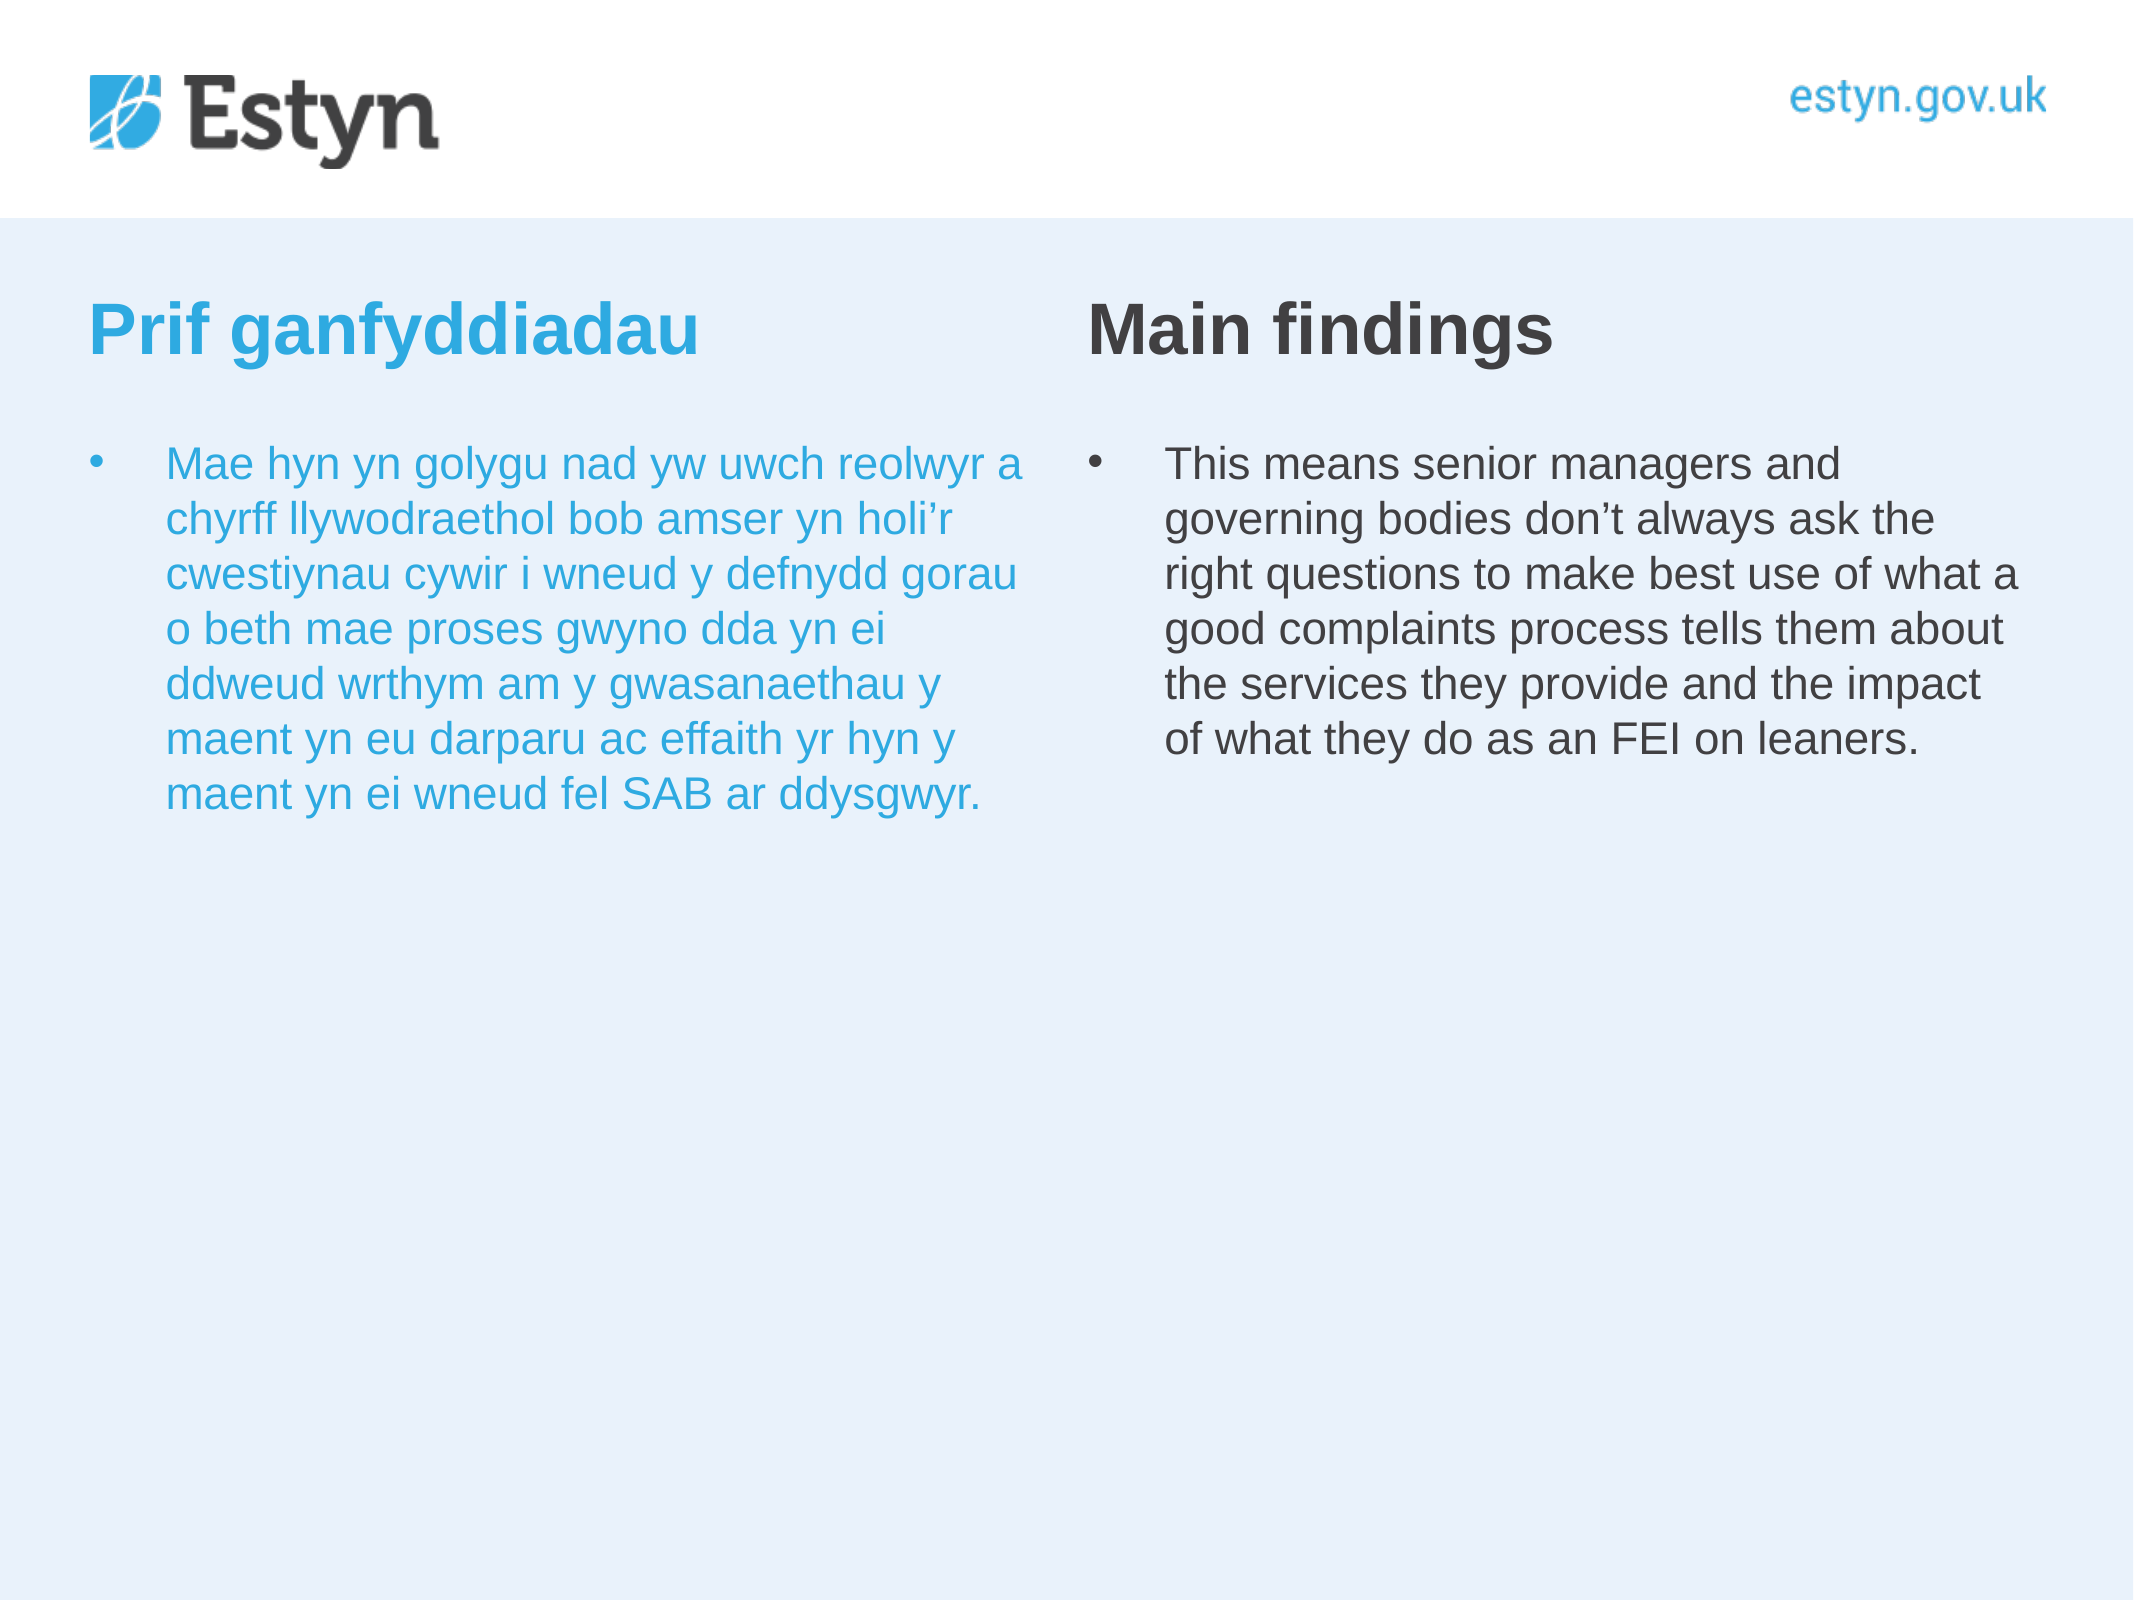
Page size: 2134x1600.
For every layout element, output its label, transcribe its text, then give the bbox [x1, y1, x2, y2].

picture [89, 74, 2047, 169]
text_box Main findings [1085, 281, 1742, 370]
list Mae hyn yn golygu nad yw uwch reolwyr a chyrff llywodraethol bob amser yn holi’r cwestiynau cywir i wneud y defnydd gorau o beth mae proses gwyno dda yn ei ddweud wrthym am y gwasanaethau y maent yn eu darparu ac effaith yr hyn y maent yn ei wneud fel SAB ar ddysgwyr. [86, 433, 1027, 1347]
title Prif ganfyddiadau [86, 281, 2047, 549]
list This means senior managers and governing bodies don’t always ask the right questions to make best use of what a good complaints process tells them about the services they provide and the impact of what they do as an FEI on leaners. [1085, 433, 2034, 1347]
